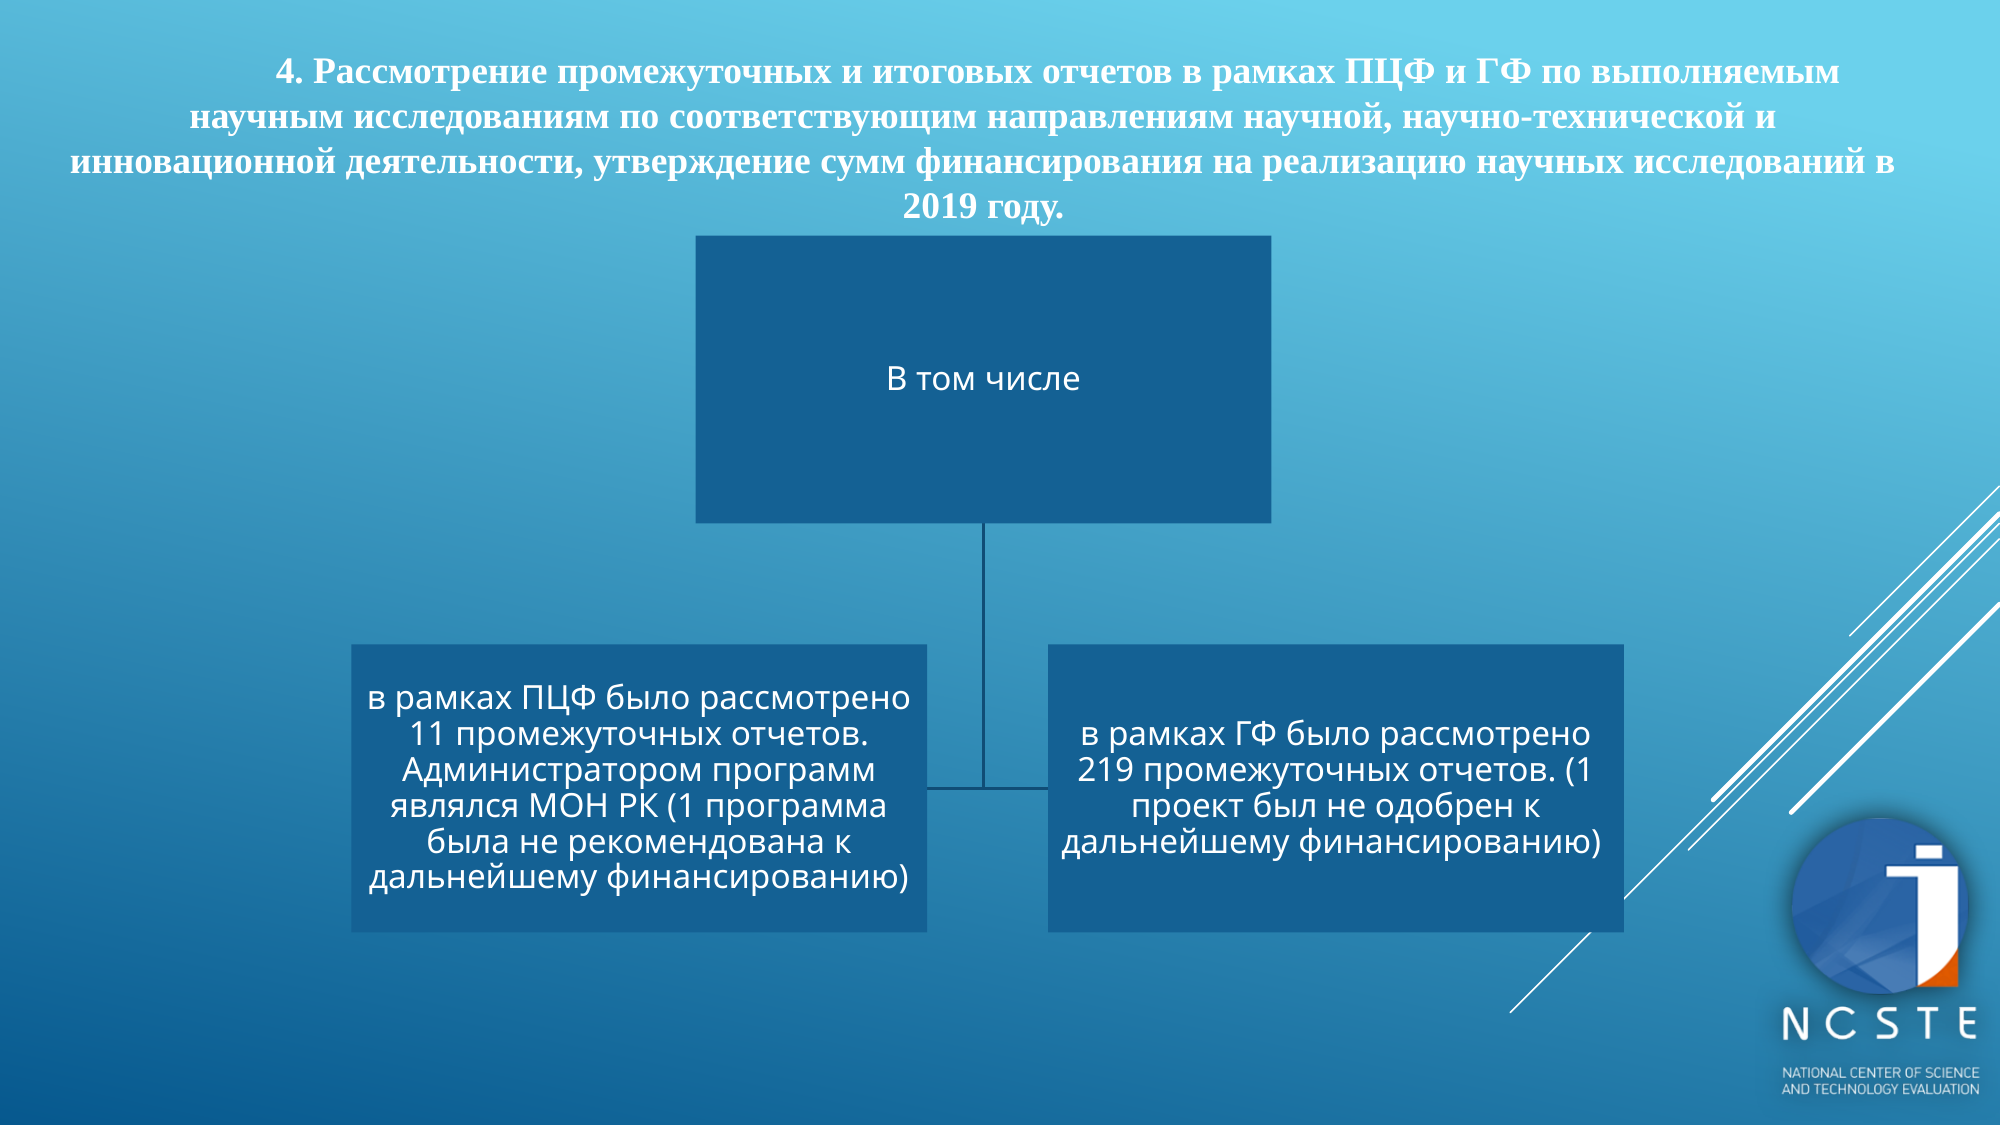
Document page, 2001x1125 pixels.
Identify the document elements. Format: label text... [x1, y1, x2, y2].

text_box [299, 235, 1676, 933]
text_box 4. Рассмотрение промежуточных и итоговых отчетов в рамках ПЦФ и ГФ по выполняемым научным исследованиям по соответствующим направлениям научной, научно-технической и инновационной деятельности, утверждение сумм финансирования на реализацию научных исследований в 2019 году. [39, 38, 1928, 234]
picture [1775, 813, 1988, 1096]
